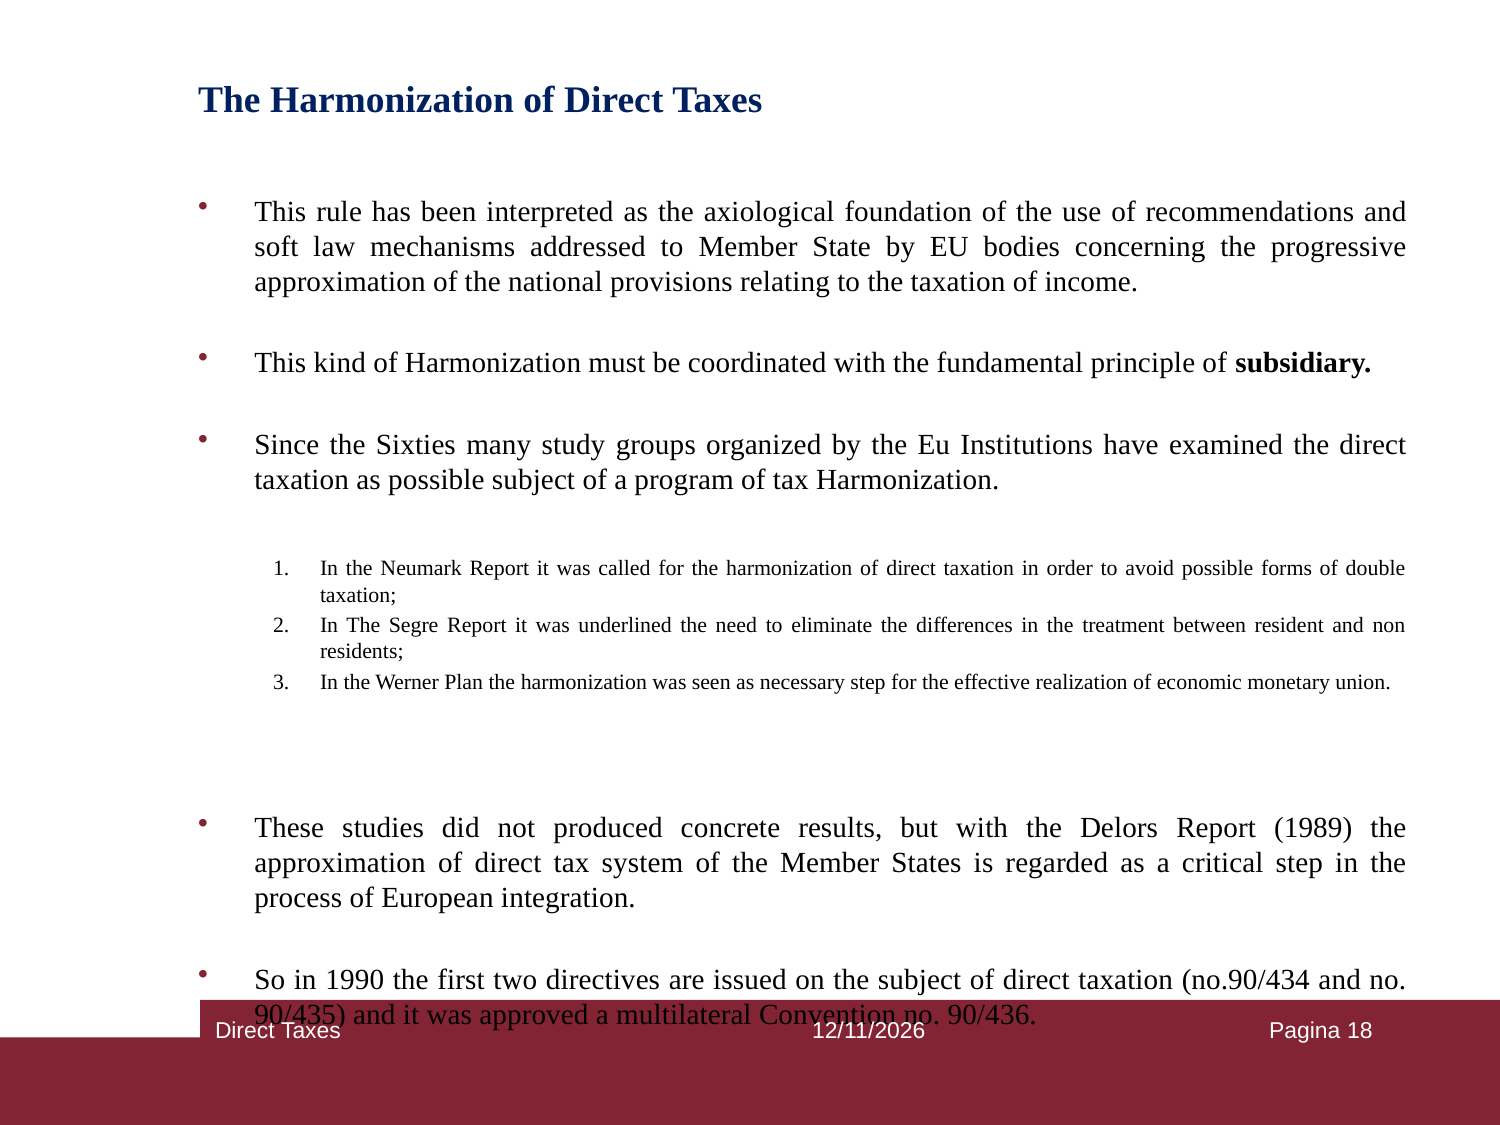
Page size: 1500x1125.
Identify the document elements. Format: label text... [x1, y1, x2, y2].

list This rule has been interpreted as the axiological foundation of the use of recommendations and soft law mechanisms addressed to Member State by EU bodies concerning the progressive approximation of the national provisions relating to the taxation of income. This kind of Harmonization must be coordinated with the fundamental principle of subsidiary. Since the Sixties many study groups organized by the Eu Institutions have examined the direct taxation as possible subject of a program of tax Harmonization. In the Neumark Report it was called for the harmonization of direct taxation in order to avoid possible forms of double taxation; In The Segre Report it was underlined the need to eliminate the differences in the treatment between resident and non residents; In the Werner Plan the harmonization was seen as necessary step for the effective realization of economic monetary union. These studies did not produced concrete results, but with the Delors Report (1989) the approximation of direct tax system of the Member States is regarded as a critical step in the process of European integration. So in 1990 the first two directives are issued on the subject of direct taxation (no.90/434 and no. 90/435) and it was approved a multilateral Convention no. 90/436. [182, 184, 1424, 963]
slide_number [712, 1008, 1025, 1084]
title The Harmonization of Direct Taxes [182, 66, 1424, 173]
footer Direct Taxes [200, 1008, 675, 1084]
slide_number Pagina 18 [1074, 1008, 1388, 1084]
